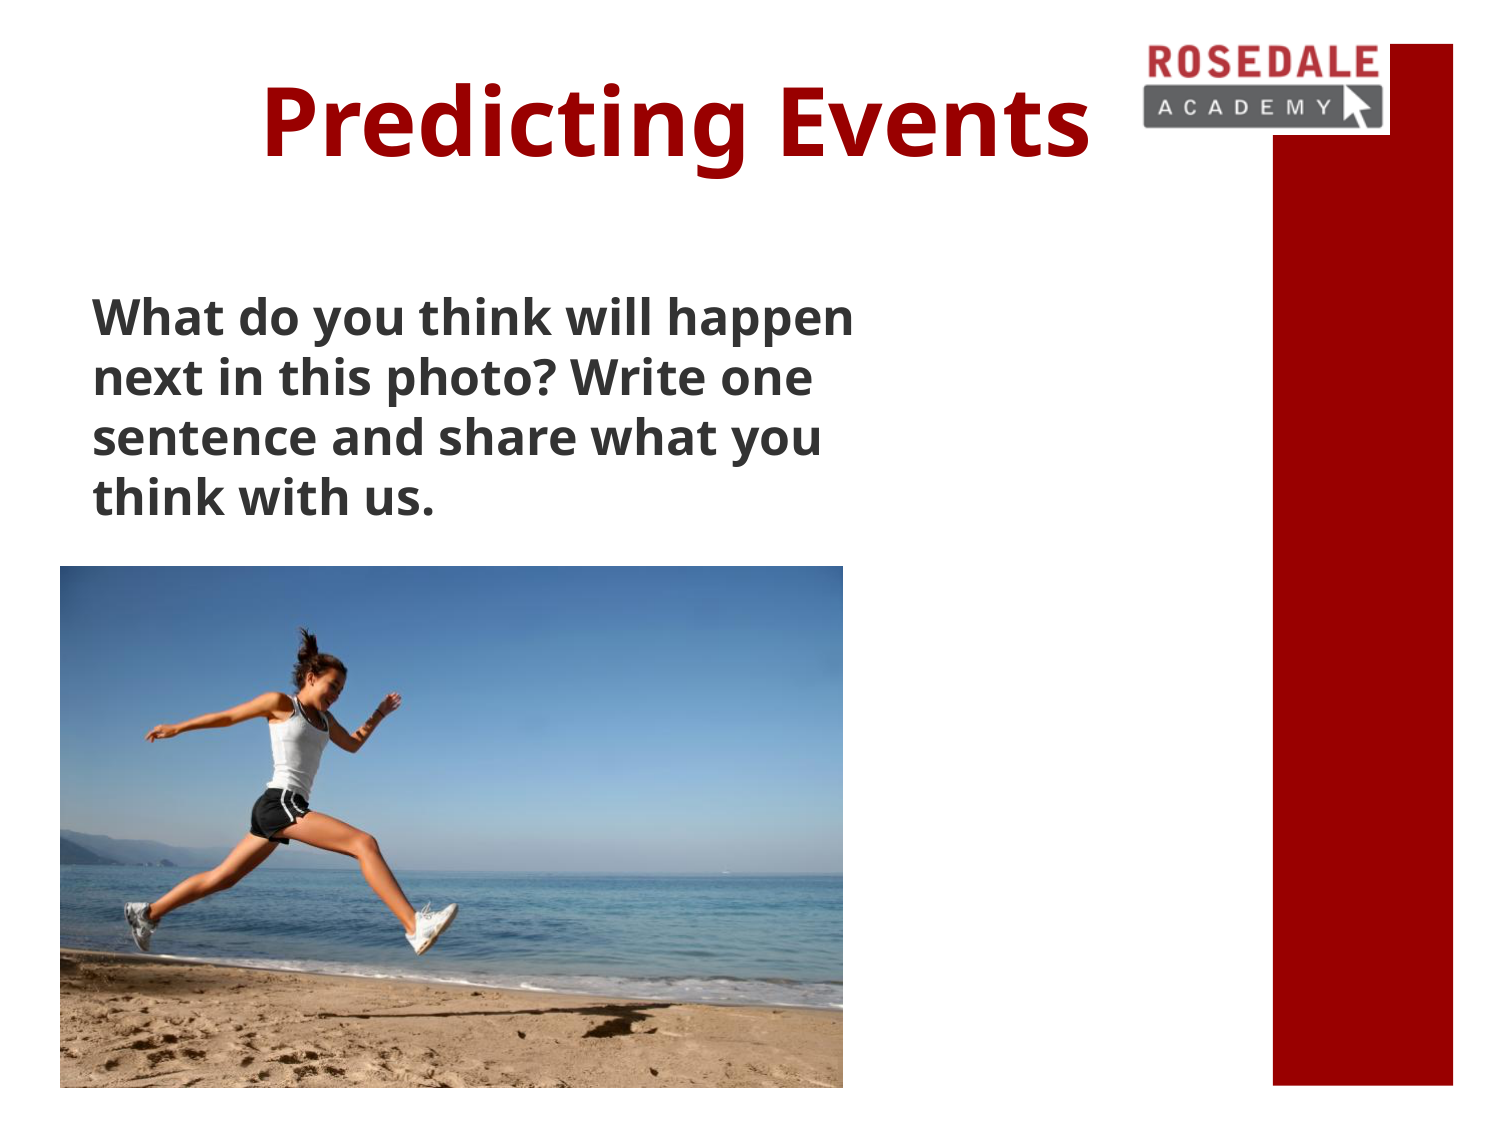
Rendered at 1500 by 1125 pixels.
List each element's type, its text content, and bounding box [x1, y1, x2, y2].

picture [59, 566, 843, 1089]
list What do you think will happen next in this photo? Write one sentence and share what you think with us. [77, 277, 892, 495]
title Predicting Events [60, 39, 1107, 184]
picture [1134, 36, 1391, 135]
